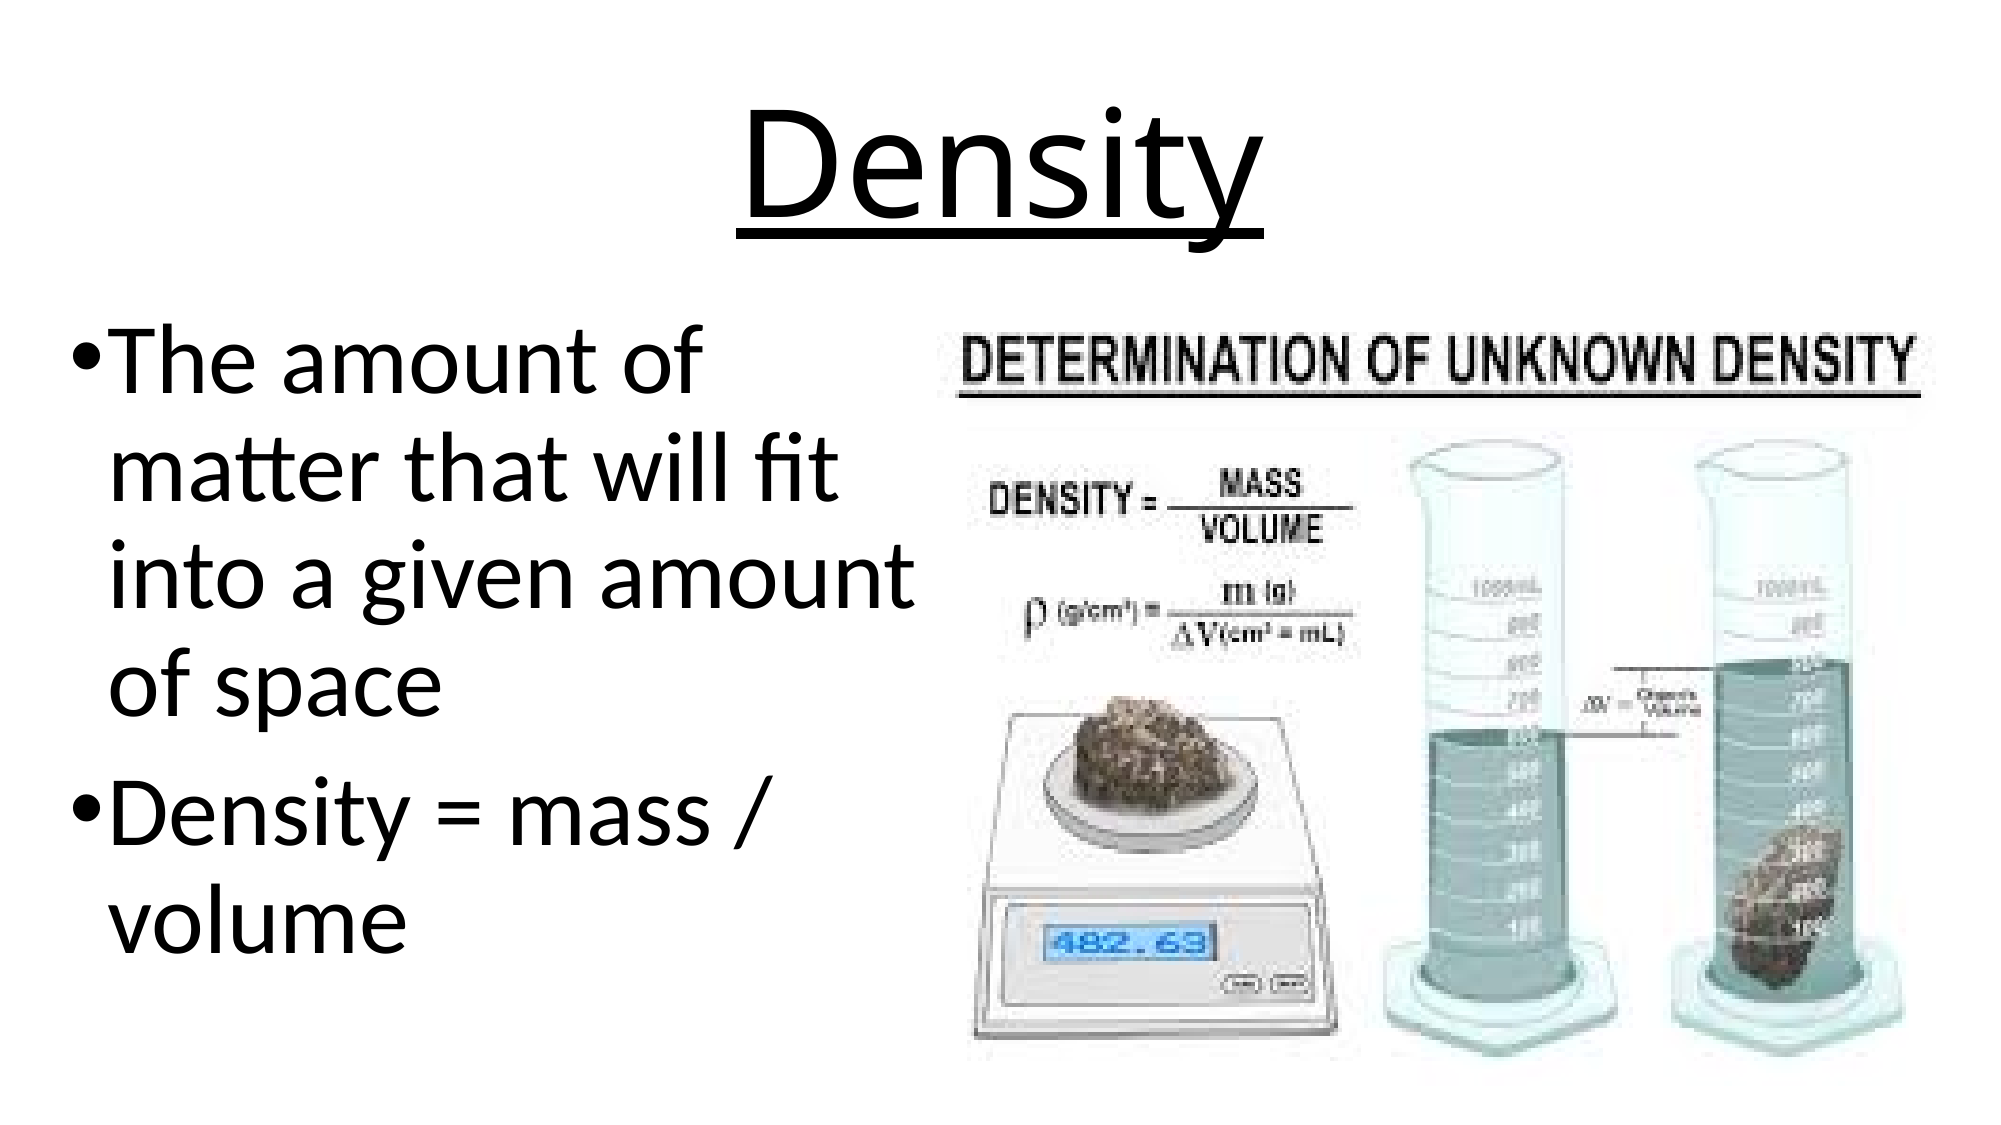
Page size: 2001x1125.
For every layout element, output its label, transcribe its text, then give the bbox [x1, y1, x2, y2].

picture [937, 299, 1944, 1086]
title Density [137, 59, 1863, 278]
list The amount of matter that will fit into a given amount of space Density = mass / volume [54, 299, 937, 1014]
